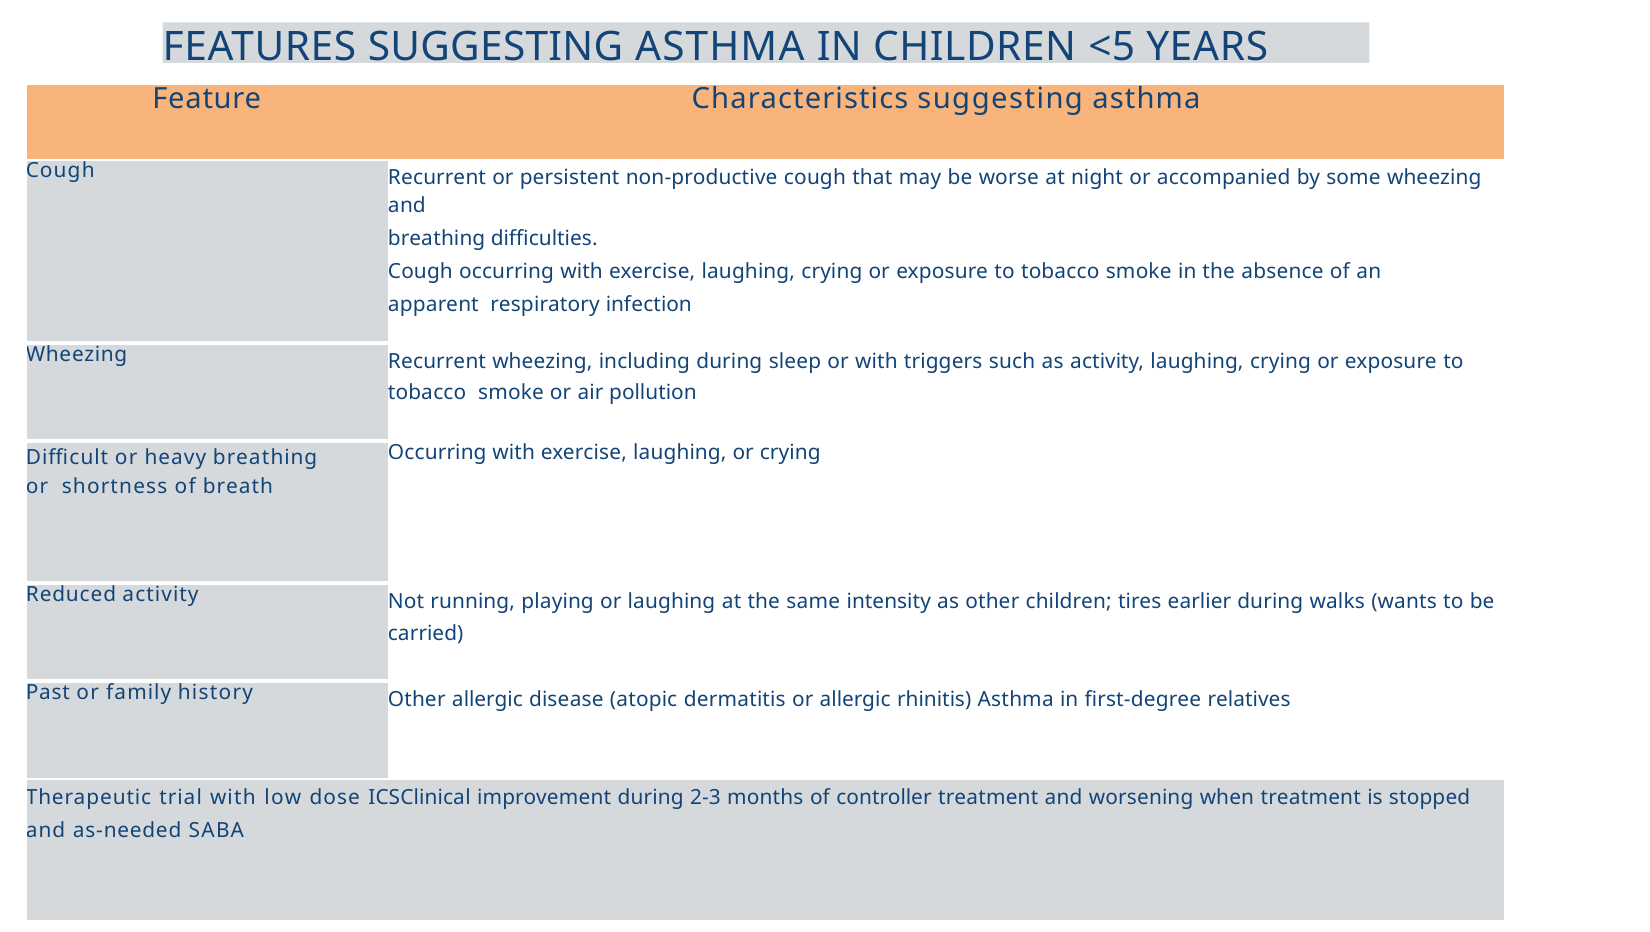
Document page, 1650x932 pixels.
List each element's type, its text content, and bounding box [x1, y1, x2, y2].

table_cell Reduced activity [27, 585, 388, 679]
text_box [1348, 22, 1370, 63]
table_header Characteristics suggesting asthma [388, 85, 1504, 159]
table_cell Not running, playing or laughing at the same intensity as other children; tires earlier during walks (wants to be carried) [388, 585, 1504, 679]
table_cell Recurrent or persistent non-productive cough that may be worse at night or accompanied by some wheezing and breathing difficulties. Cough occurring with exercise, laughing, crying or exposure to tobacco smoke in the absence of an apparent respiratory infection [388, 161, 1504, 341]
table_cell Therapeutic trial with low dose ICSClinical improvement during 2-3 months of controller treatment and worsening when treatment is stopped and as-needed SABA [27, 780, 1504, 920]
table_cell Cough [27, 161, 388, 341]
table_cell Recurrent wheezing, including during sleep or with triggers such as activity, laughing, crying or exposure to tobacco smoke or air pollution [388, 345, 1504, 439]
table_cell Other allergic disease (atopic dermatitis or allergic rhinitis) Asthma in first-degree relatives [388, 683, 1504, 778]
table_cell Occurring with exercise, laughing, or crying [388, 443, 1504, 581]
title FEATURES SUGGESTING ASTHMA IN CHILDREN <5 YEARS [160, 17, 1348, 84]
table_cell Past or family history [27, 683, 388, 778]
table_cell Wheezing [27, 345, 388, 439]
table_cell Difficult or heavy breathing or shortness of breath [27, 443, 388, 581]
table_header Feature [27, 85, 388, 159]
